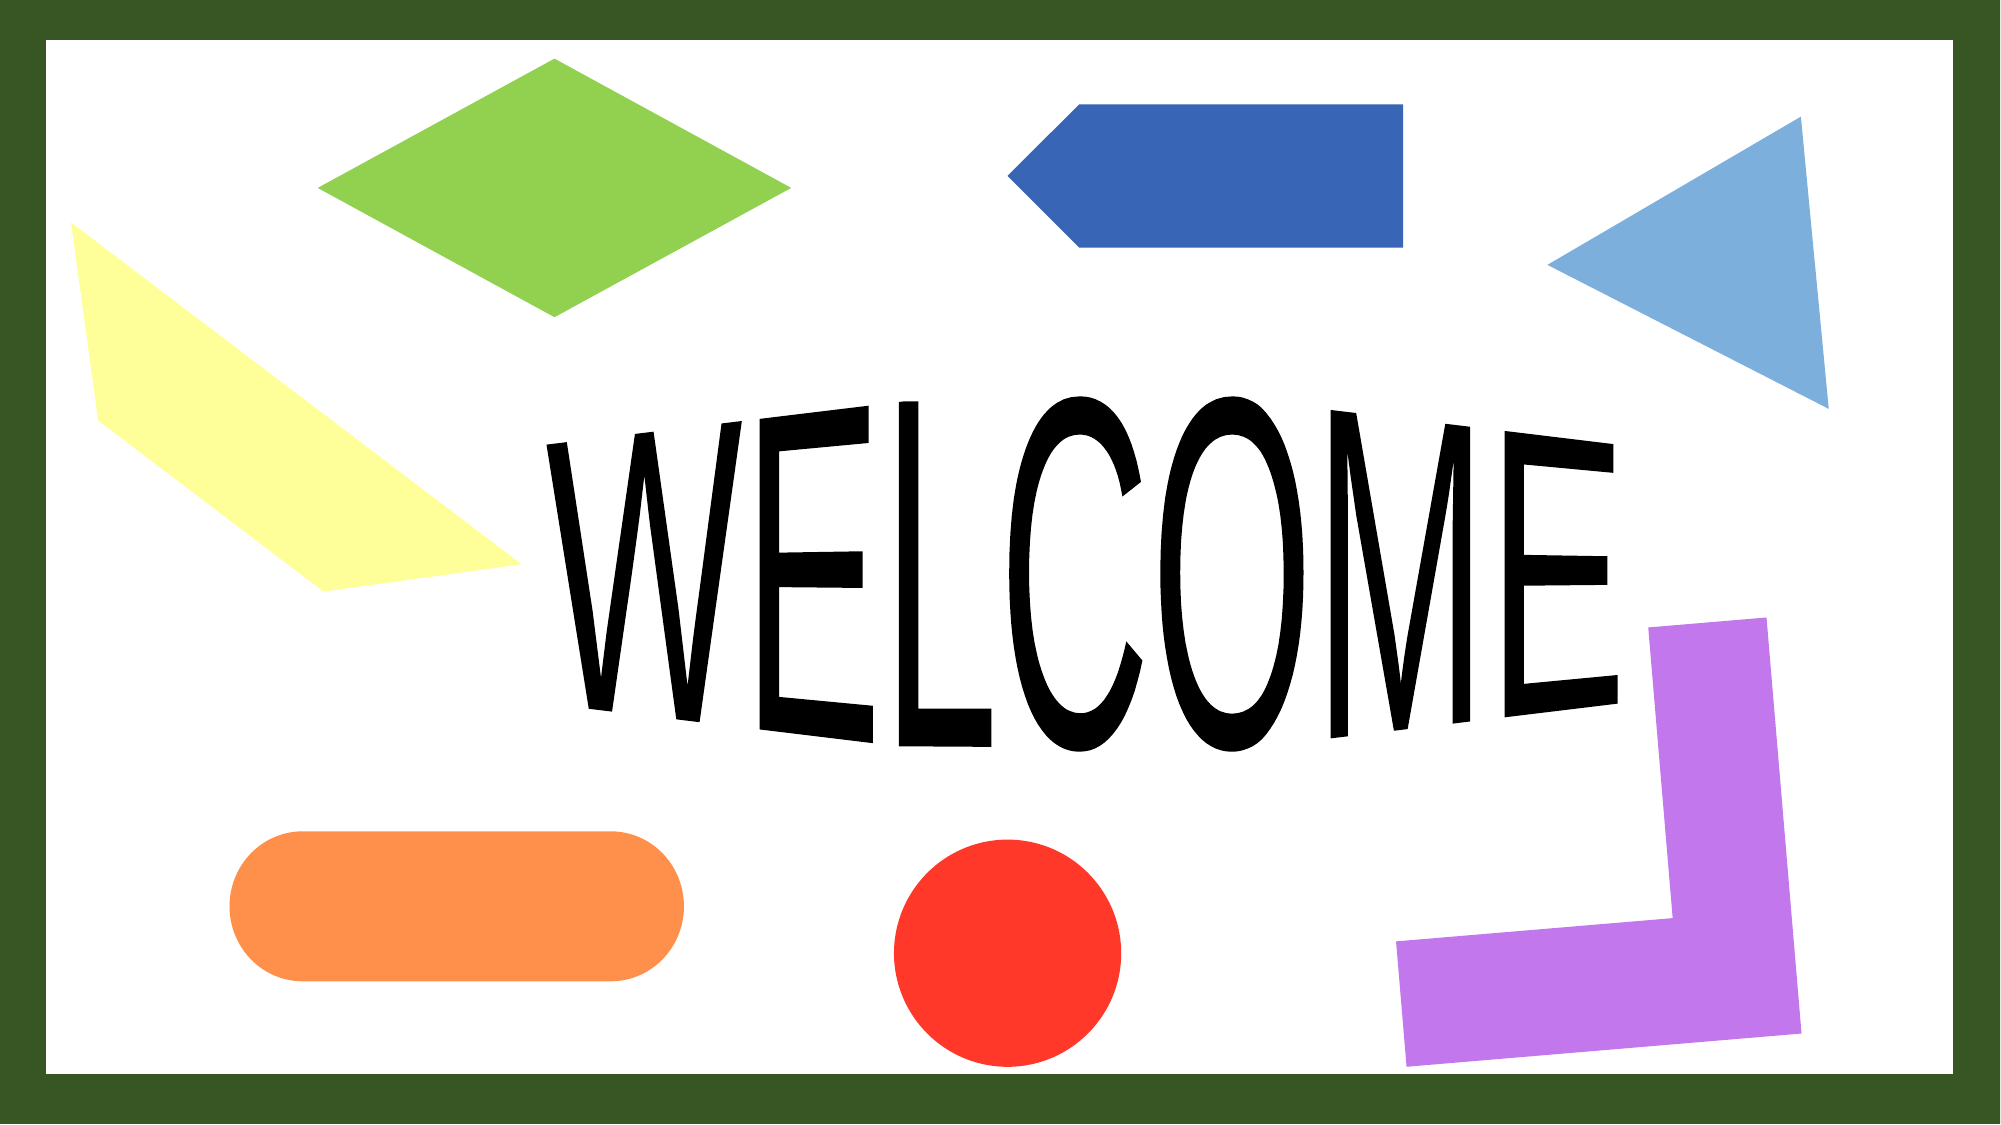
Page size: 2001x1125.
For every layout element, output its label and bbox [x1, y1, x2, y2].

text_box [315, 57, 794, 319]
text_box [69, 220, 525, 593]
text_box [1006, 103, 1405, 249]
text_box [228, 830, 686, 983]
text_box [1545, 114, 1830, 411]
text_box [1394, 616, 1803, 1068]
